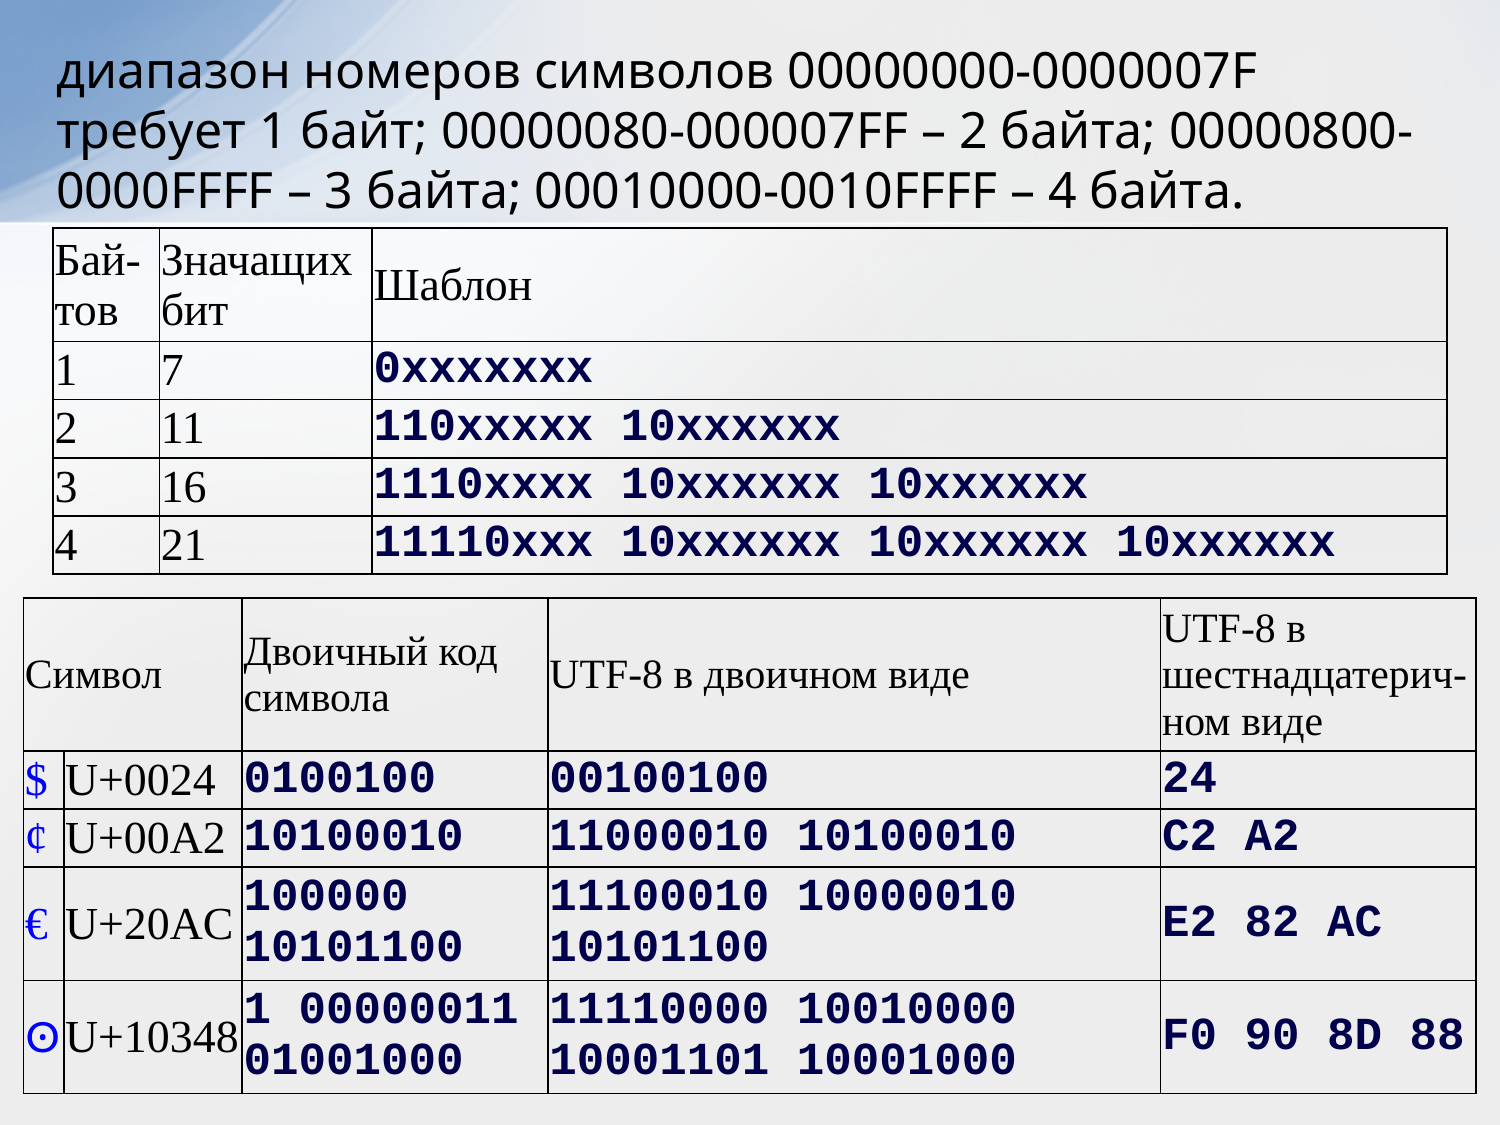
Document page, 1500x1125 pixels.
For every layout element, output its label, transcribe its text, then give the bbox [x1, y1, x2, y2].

table_cell 16 [160, 459, 371, 515]
table_cell ¢ [24, 810, 63, 866]
table_header Бай-тов [54, 229, 159, 341]
table_cell 𐍈 [24, 981, 63, 1093]
table_header Шаблон [373, 229, 1446, 341]
text_box диапазон номеров символов 00000000-0000007F требует 1 байт; 00000080-000007FF – 2 байта; 00000800-0000FFFF – 3 байта; 00010000-0010FFFF – 4 байта. [41, 30, 1459, 226]
table_cell $ [24, 752, 63, 808]
table_cell 1110xxxx 10xxxxxx 10xxxxxx [373, 459, 1446, 515]
table_cell 100000 10101100 [243, 868, 547, 980]
table_cell 24 [1161, 752, 1475, 808]
table_header UTF-8 в двоичном виде [549, 599, 1160, 750]
picture [0, 0, 1500, 1125]
table_cell 11000010 10100010 [549, 810, 1160, 866]
table_cell U+0024 [65, 752, 241, 808]
table_cell 11110000 10010000 10001101 10001000 [549, 981, 1160, 1093]
table_cell 4 [54, 517, 159, 573]
table_cell 3 [54, 459, 159, 515]
table_cell 2 [54, 400, 159, 457]
table_cell 7 [160, 342, 371, 399]
table_header UTF-8 в шестнадцатерич-ном виде [1161, 599, 1475, 750]
table_cell C2 A2 [1161, 810, 1475, 866]
table_cell 0xxxxxxx [373, 342, 1446, 399]
table_cell U+10348 [65, 981, 241, 1093]
table_cell € [24, 868, 63, 980]
table_cell 21 [160, 517, 371, 573]
table_cell 11100010 10000010 10101100 [549, 868, 1160, 980]
table_header Символ [24, 599, 241, 750]
table_header Значащих бит [160, 229, 371, 341]
table_cell E2 82 AC [1161, 868, 1475, 980]
table_cell 11 [160, 400, 371, 457]
table_cell 110xxxxx 10xxxxxx [373, 400, 1446, 457]
table_cell U+00A2 [65, 810, 241, 866]
table_cell 00100100 [549, 752, 1160, 808]
table_cell 1 [54, 342, 159, 399]
table_cell 10100010 [243, 810, 547, 866]
table_cell 11110xxx 10xxxxxx 10xxxxxx 10xxxxxx [373, 517, 1446, 573]
table_cell 1 00000011 01001000 [243, 981, 547, 1093]
table_cell U+20AC [65, 868, 241, 980]
table_cell 0100100 [243, 752, 547, 808]
table_header Двоичный код символа [243, 599, 547, 750]
table_cell F0 90 8D 88 [1161, 981, 1475, 1093]
